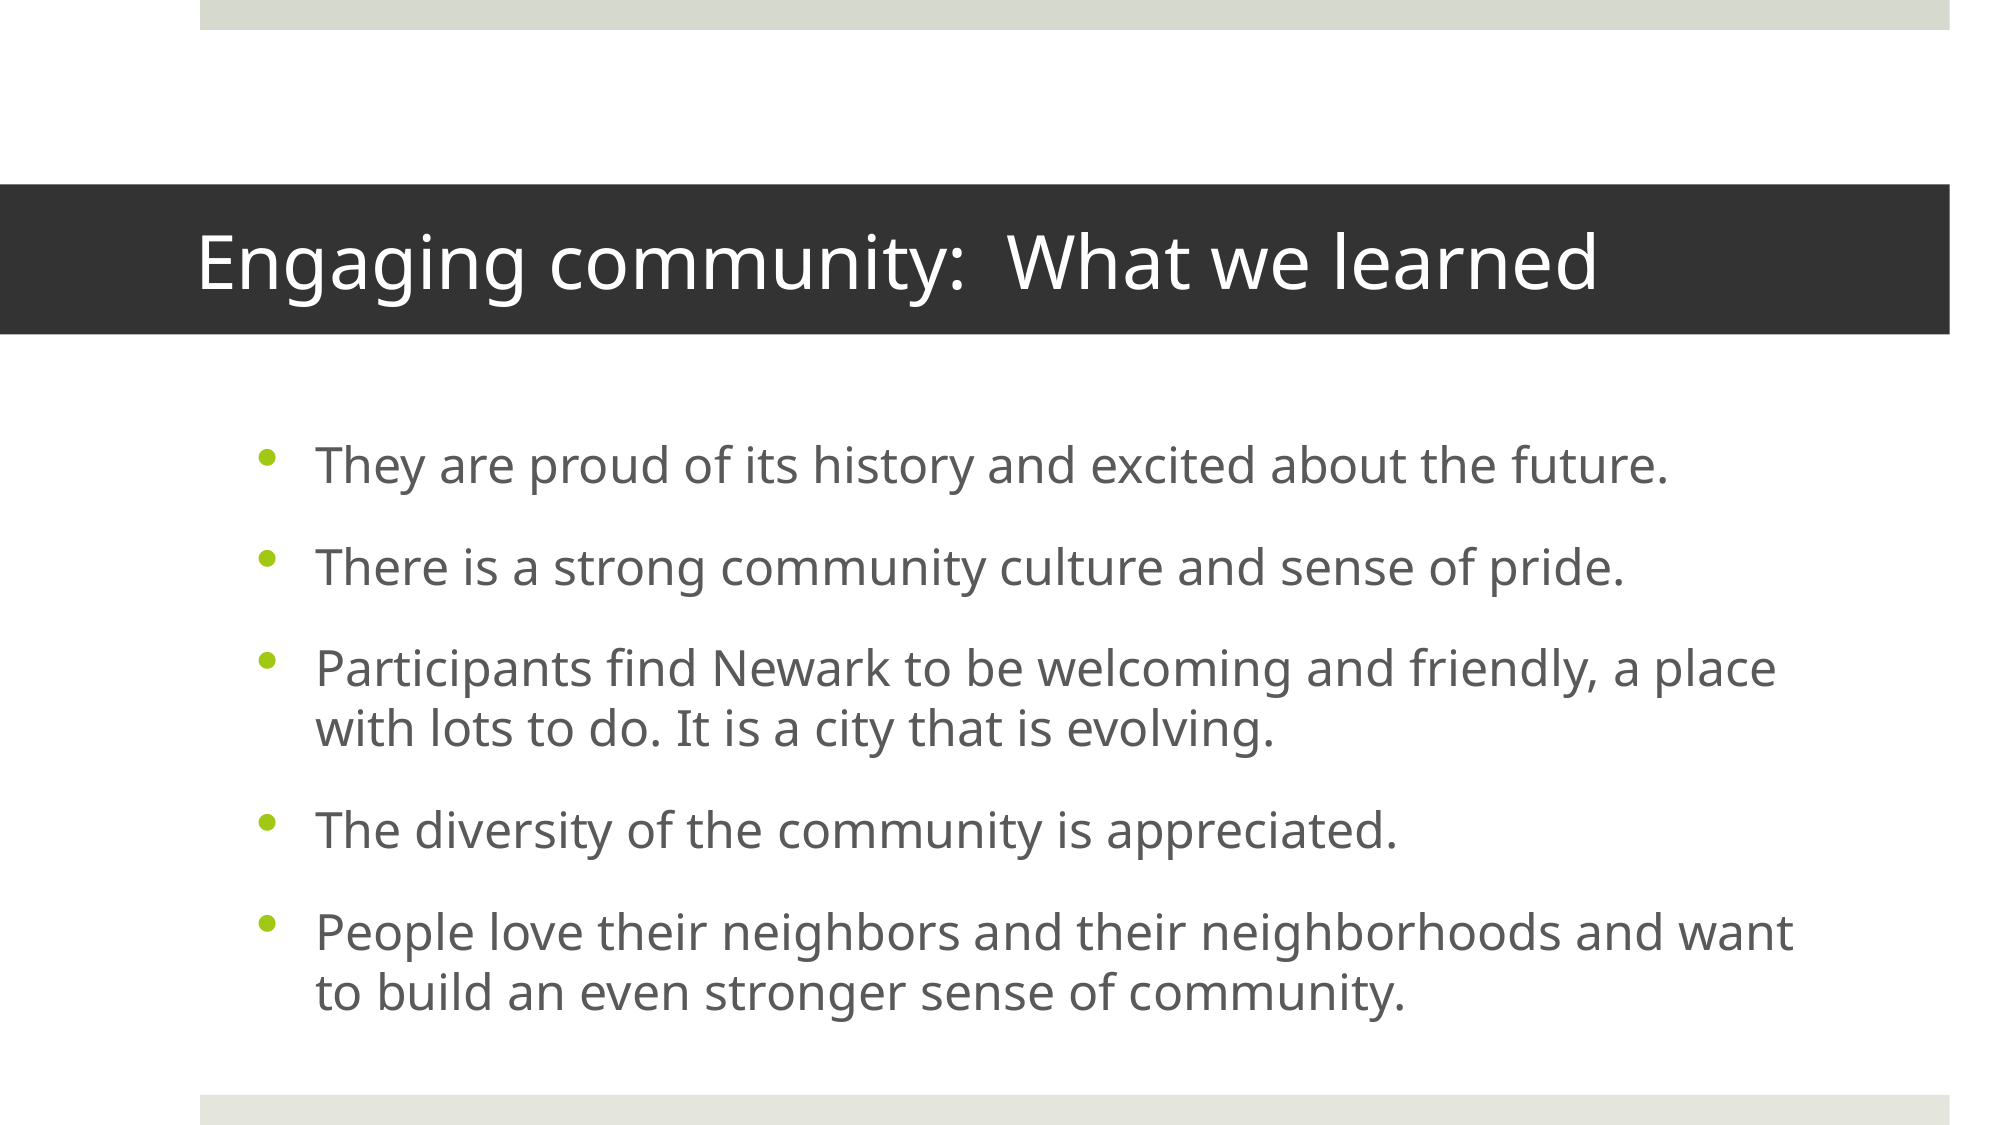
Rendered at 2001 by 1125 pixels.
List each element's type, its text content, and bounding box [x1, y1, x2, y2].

title Engaging community: What we learned [0, 184, 1950, 335]
list They are proud of its history and excited about the future. There is a strong community culture and sense of pride. Participants find Newark to be welcoming and friendly, a place with lots to do. It is a city that is evolving. The diversity of the community is appreciated. People love their neighbors and their neighborhoods and want to build an even stronger sense of community. [243, 425, 1831, 992]
